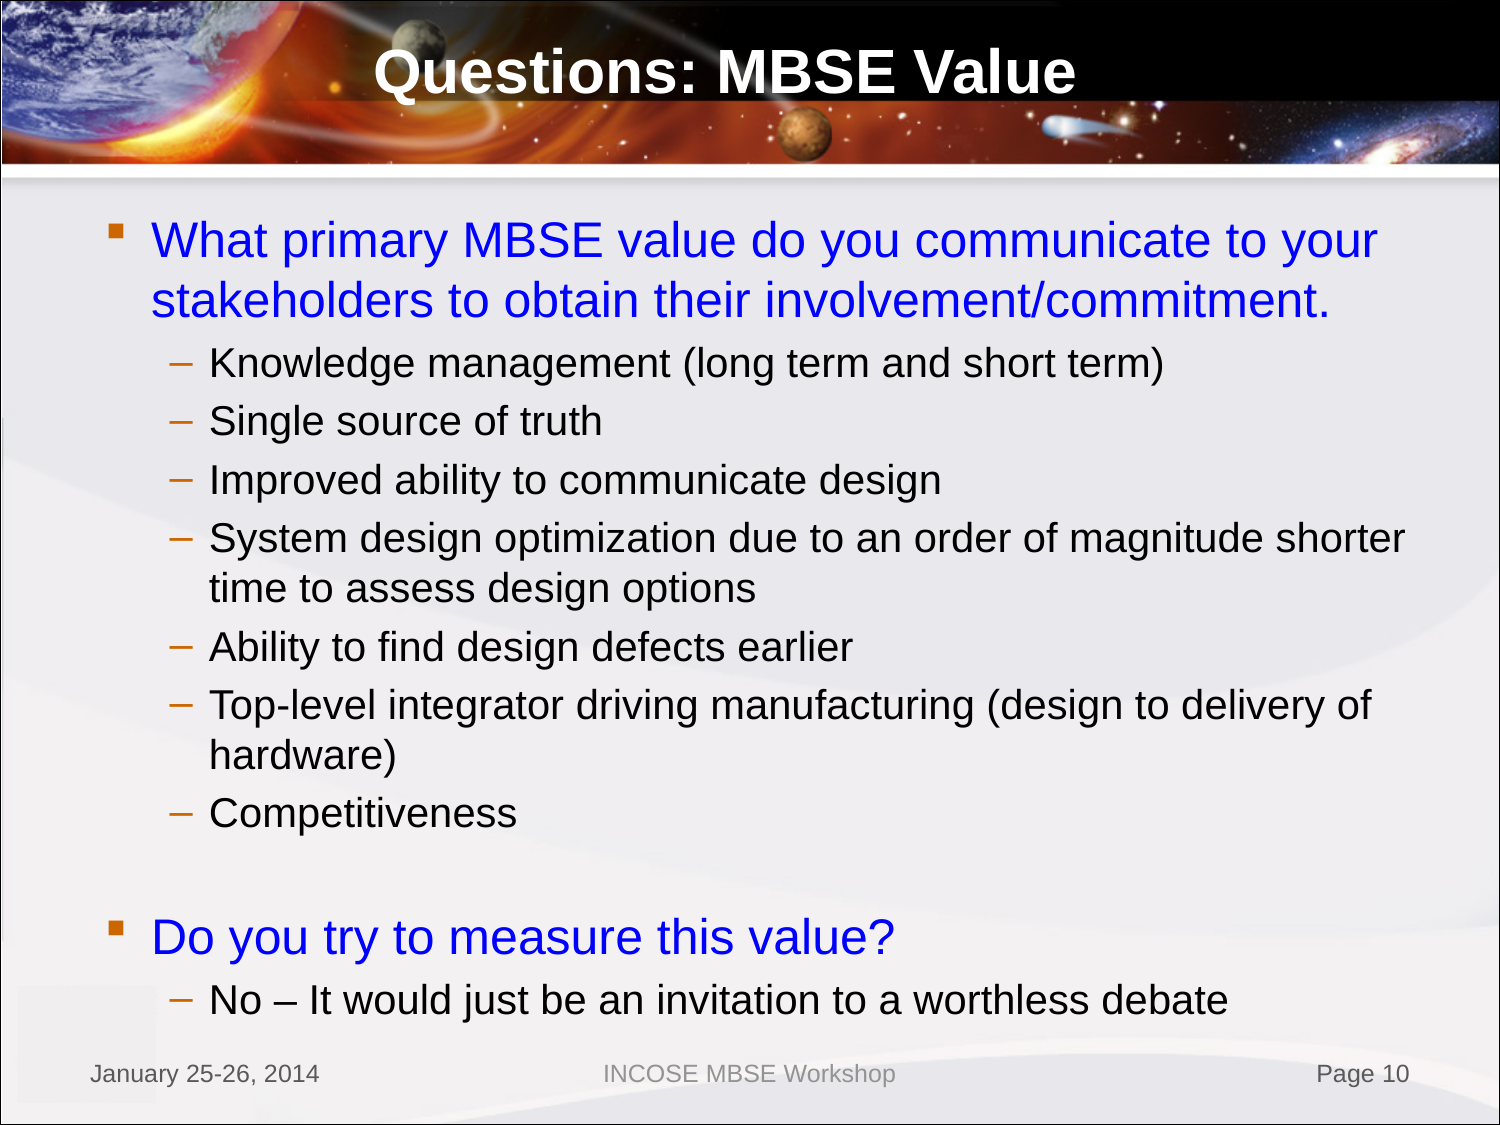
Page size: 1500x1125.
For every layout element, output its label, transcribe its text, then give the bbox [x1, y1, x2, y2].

list What primary MBSE value do you communicate to your stakeholders to obtain their involvement/commitment. Knowledge management (long term and short term) Single source of truth Improved ability to communicate design System design optimization due to an order of magnitude shorter time to assess design options Ability to find design defects earlier Top-level integrator driving manufacturing (design to delivery of hardware) Competitiveness Do you try to measure this value? No – It would just be an invitation to a worthless debate [89, 200, 1465, 1075]
slide_number Page 10 [1074, 1042, 1425, 1103]
footer INCOSE MBSE Workshop [512, 1042, 988, 1103]
picture [2, 1, 1499, 1124]
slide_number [75, 1042, 425, 1103]
title Questions: MBSE Value [221, 4, 1230, 145]
